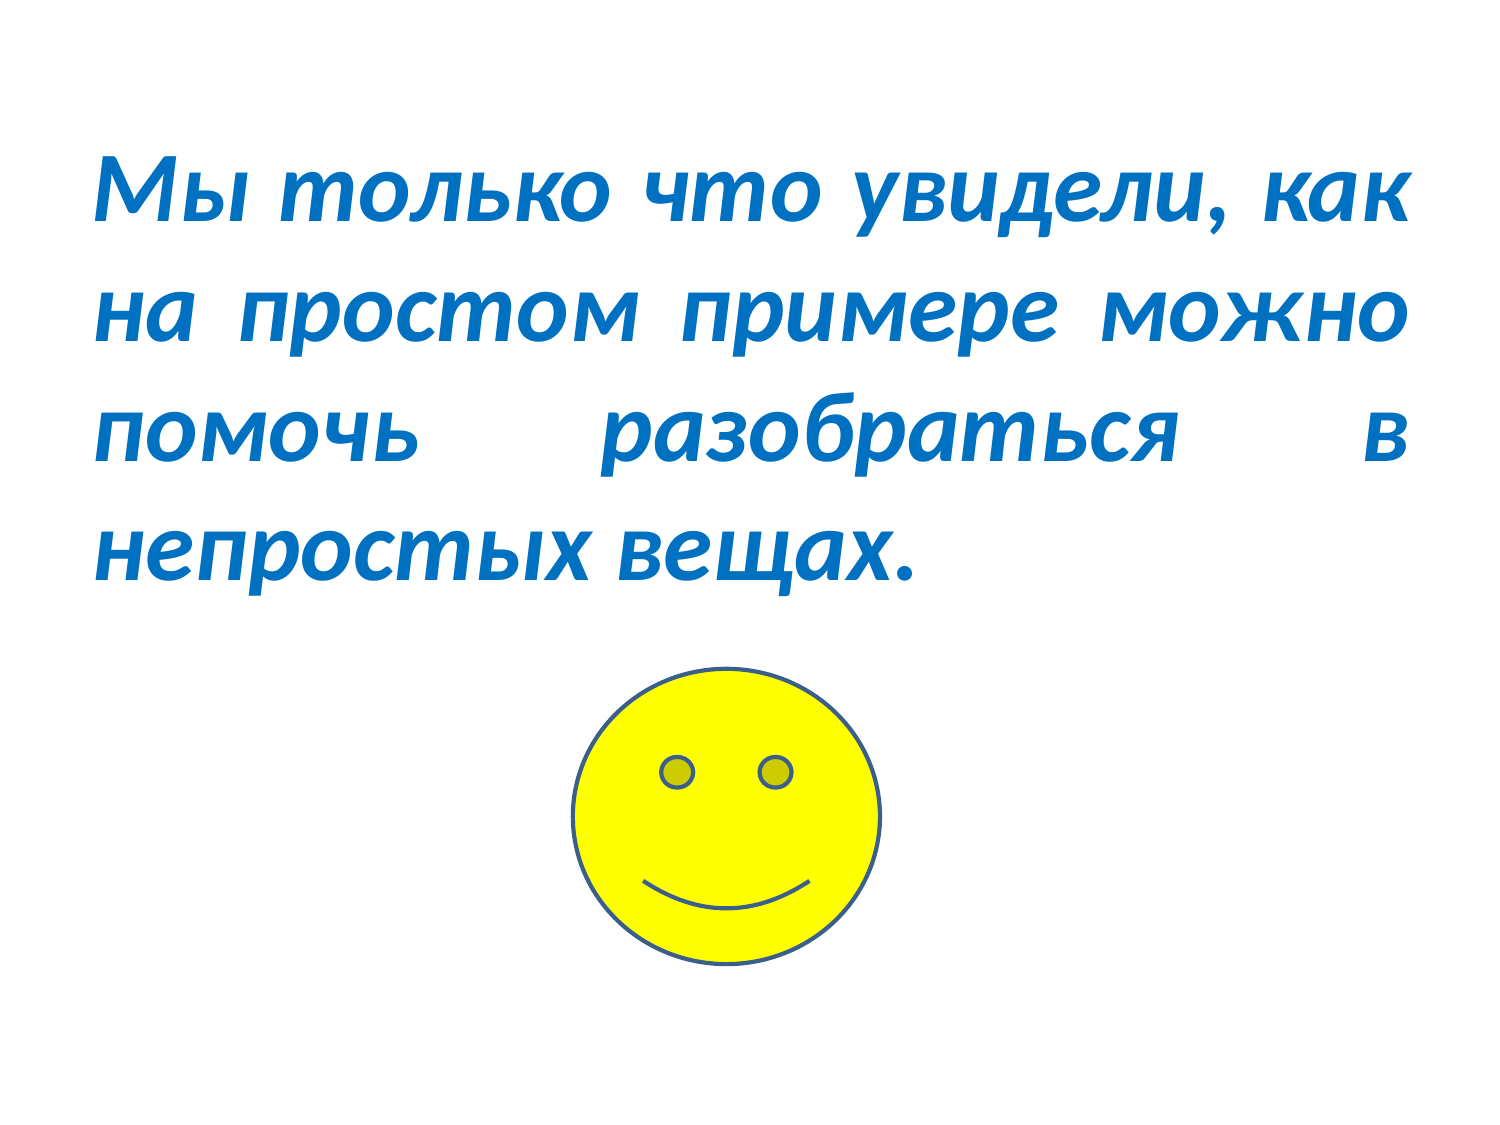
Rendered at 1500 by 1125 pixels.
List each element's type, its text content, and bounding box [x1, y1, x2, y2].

text_box [570, 666, 883, 967]
list Мы только что увидели, как на простом примере можно помочь разобраться в непростых вещах. [76, 113, 1427, 942]
